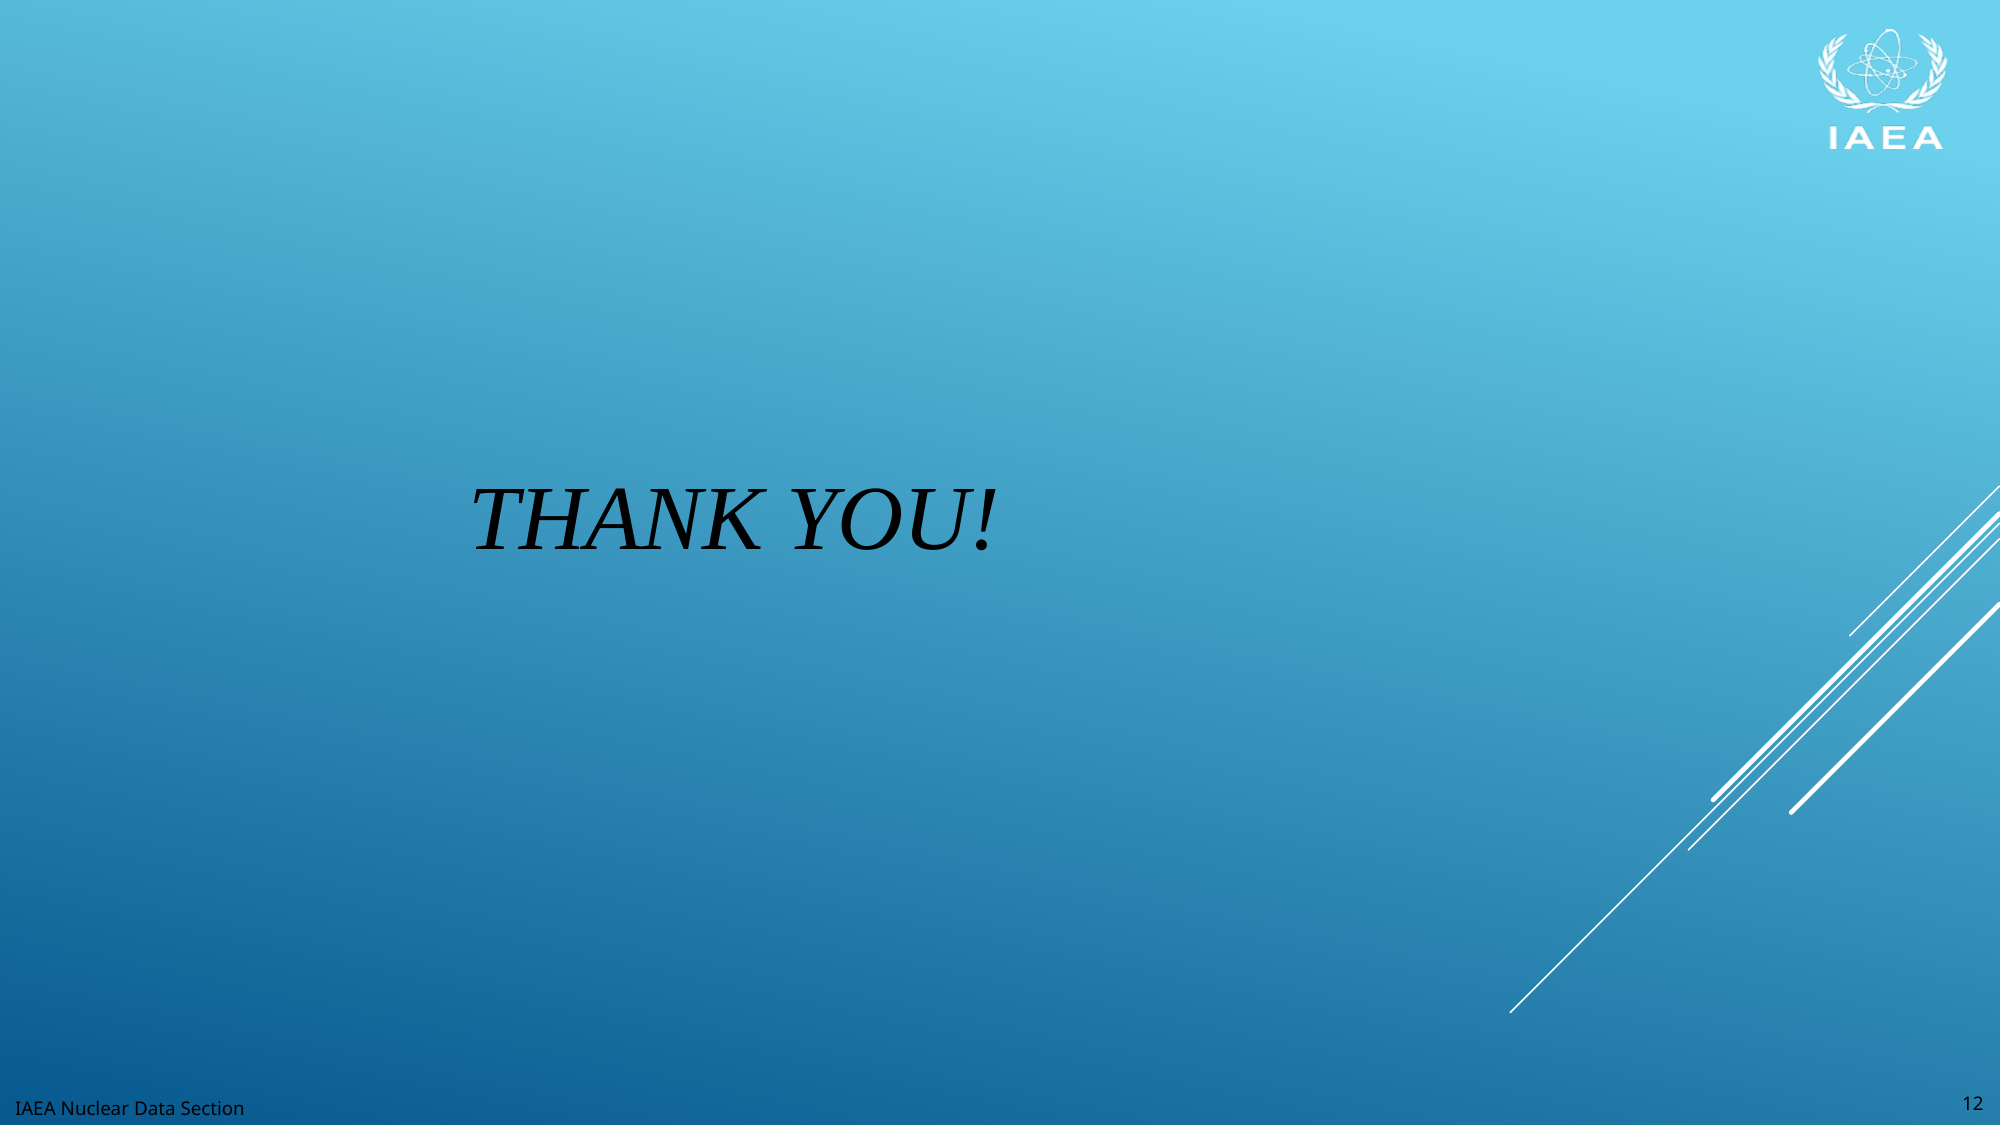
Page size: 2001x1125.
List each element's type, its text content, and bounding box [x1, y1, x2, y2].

title Thank you! [43, 288, 1426, 576]
picture [1818, 29, 1948, 149]
footer IAEA Nuclear Data Section [0, 1088, 1200, 1125]
slide_number 12 [1548, 1088, 1999, 1125]
